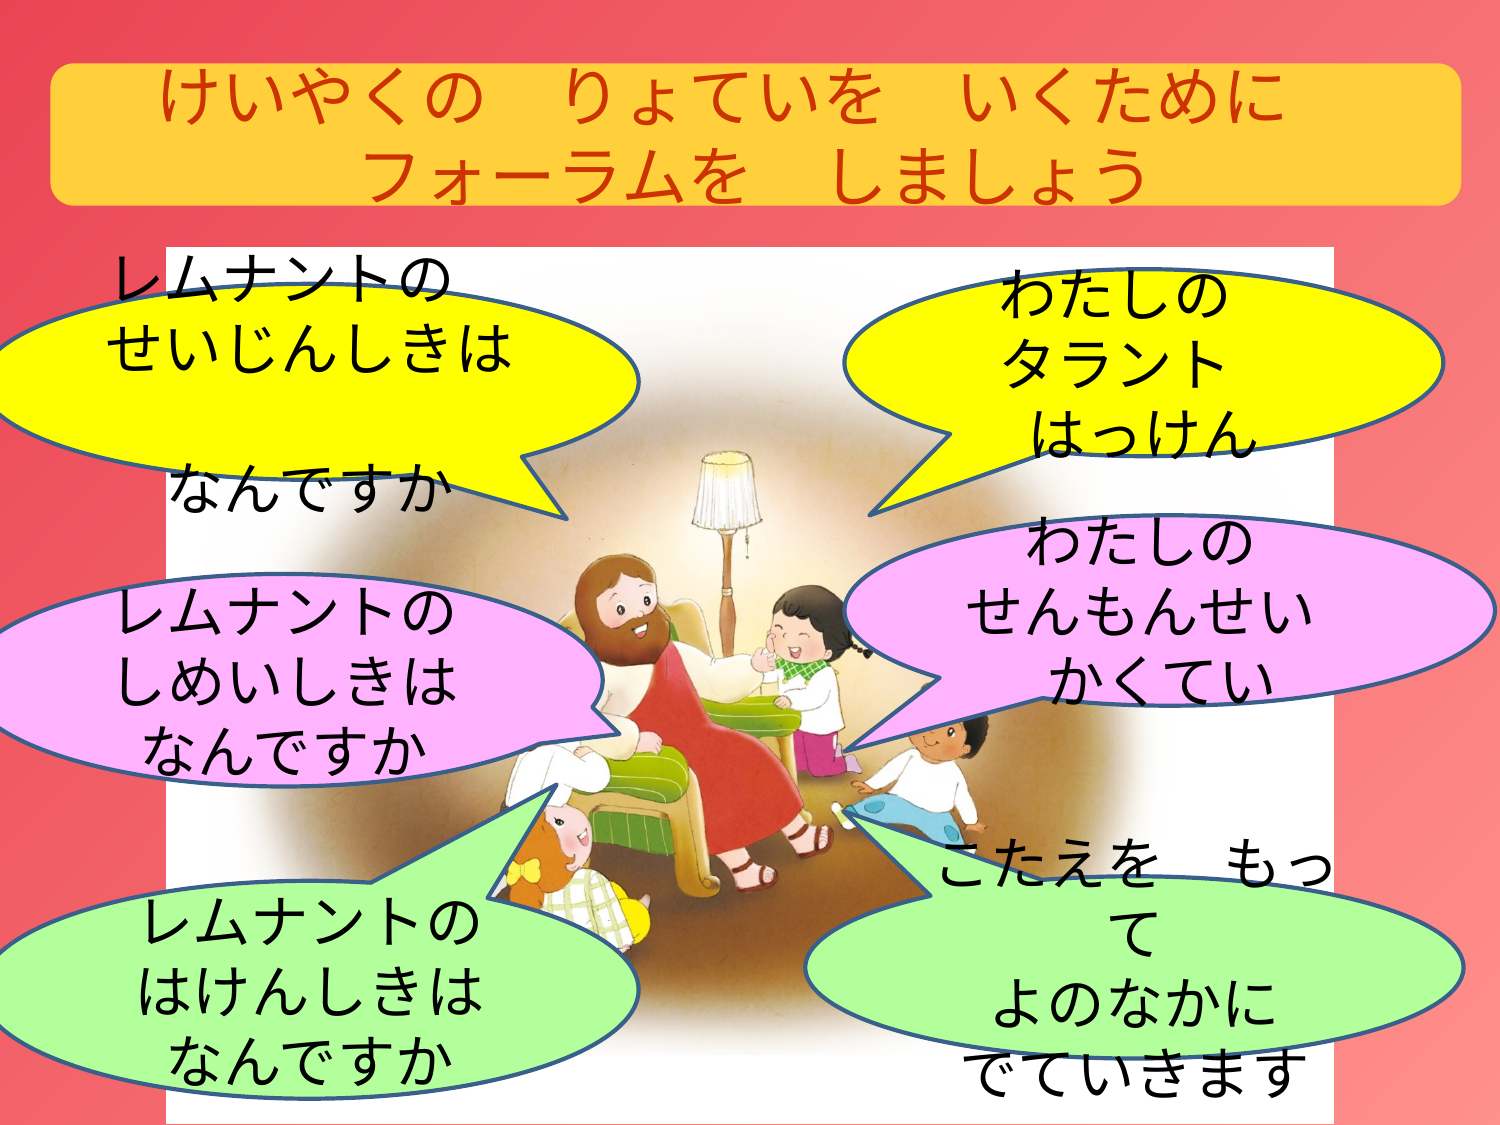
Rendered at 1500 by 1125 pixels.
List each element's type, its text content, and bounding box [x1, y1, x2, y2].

text_box レムナントの しめいしきは なんですか [0, 579, 161, 781]
text_box こたえを もって よのなかに でていきます [1338, 893, 1466, 1042]
text_box わたしの せんもんせい かくてい [1338, 526, 1498, 695]
text_box わたしの タラント はっけん [1338, 289, 1446, 437]
picture [166, 246, 1334, 1124]
text_box レムナントの せいじんしきは なんですか [0, 292, 161, 472]
text_box [0, 0, 1500, 1125]
text_box レムナントの はけんしきは なんですか [0, 890, 161, 1090]
text_box けいやくの りょていを いくために フォーラムを しましょう [48, 61, 1464, 208]
text_box . [32, 76, 1500, 222]
